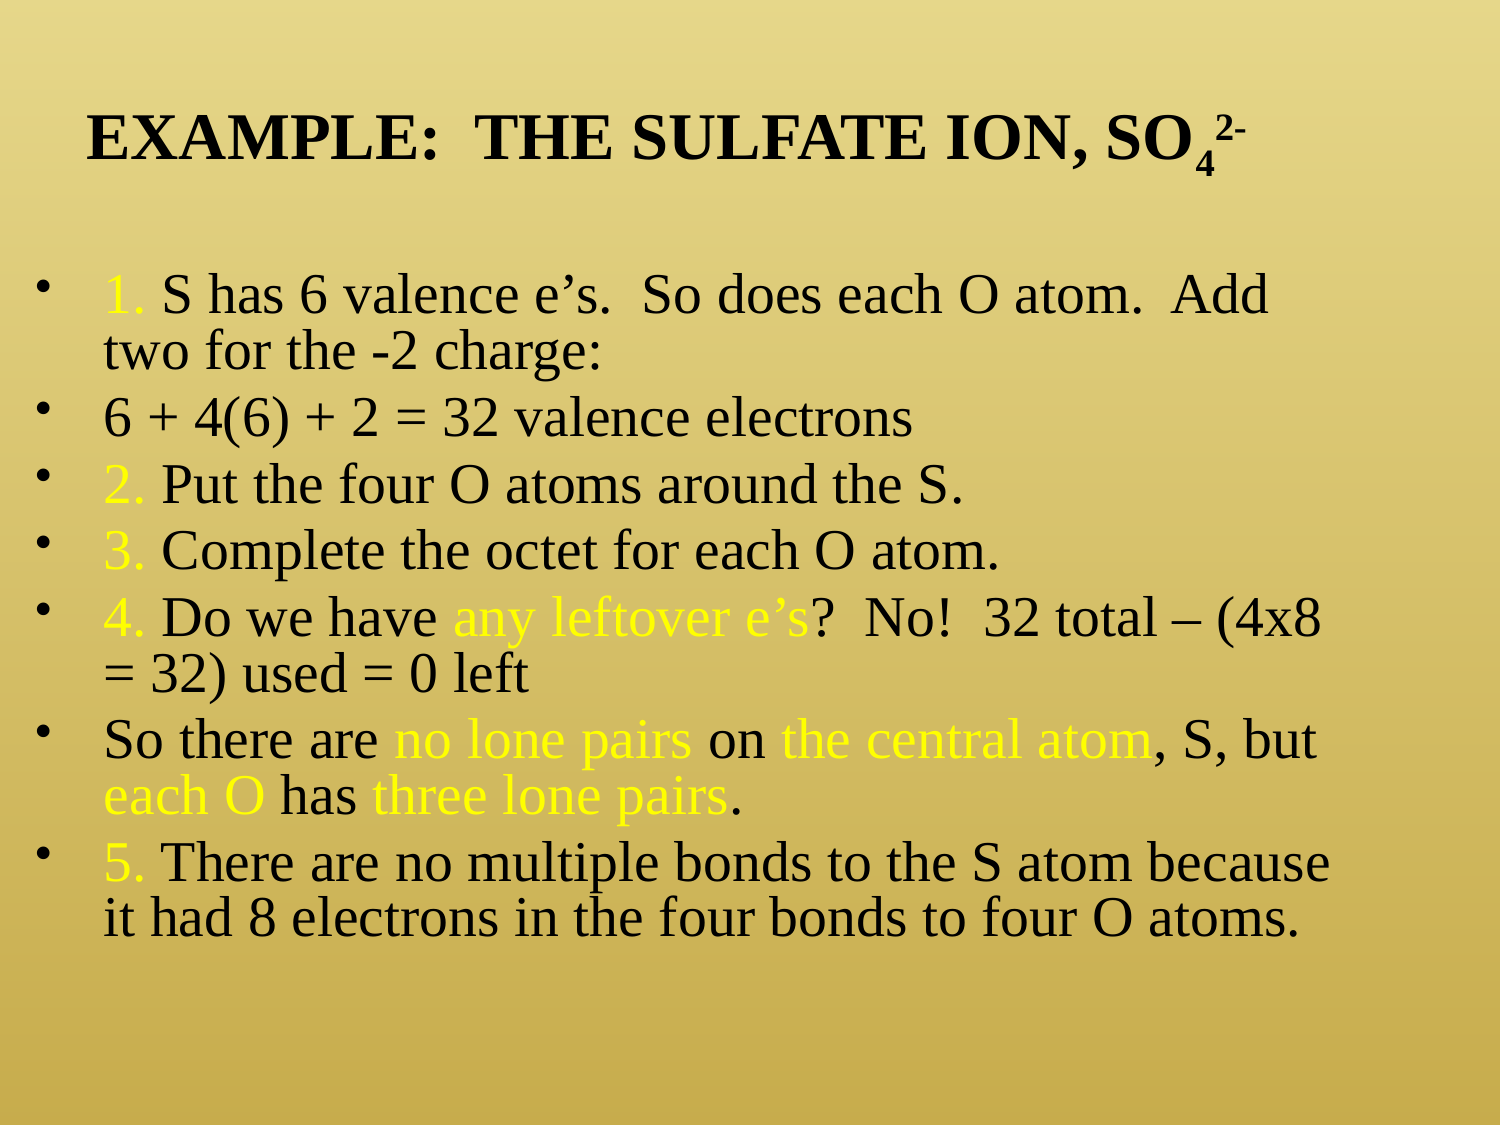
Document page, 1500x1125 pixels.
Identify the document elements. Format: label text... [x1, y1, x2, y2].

title EXAMPLE: THE SULFATE ION, SO42- [0, 45, 1350, 233]
list 1. S has 6 valence e’s. So does each O atom. Add two for the -2 charge: 6 + 4(6) + 2 = 32 valence electrons 2. Put the four O atoms around the S. 3. Complete the octet for each O atom. 4. Do we have any leftover e’s? No! 32 total – (4x8 = 32) used = 0 left So there are no lone pairs on the central atom, S, but each O has three lone pairs. 5. There are no multiple bonds to the S atom because it had 8 electrons in the four bonds to four O atoms. [0, 262, 1350, 1005]
